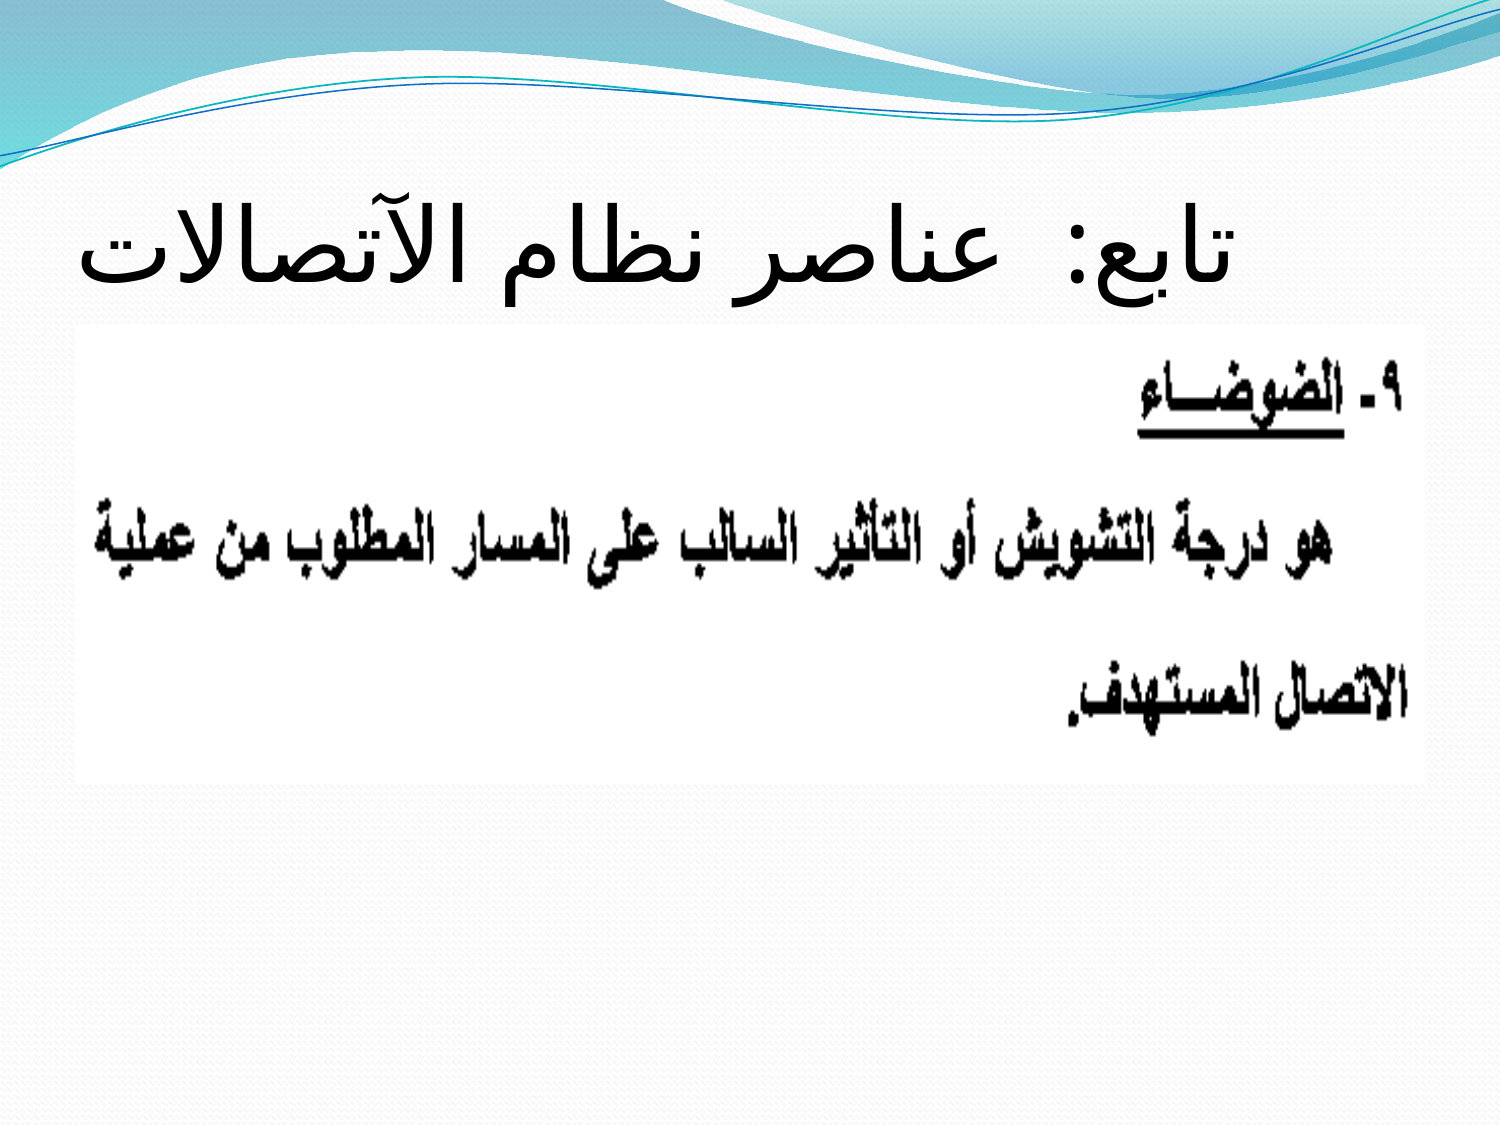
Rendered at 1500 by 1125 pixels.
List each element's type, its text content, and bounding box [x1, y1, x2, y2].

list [74, 324, 1426, 784]
title تابع: عناصر نظام الآتصالات [75, 115, 1425, 303]
